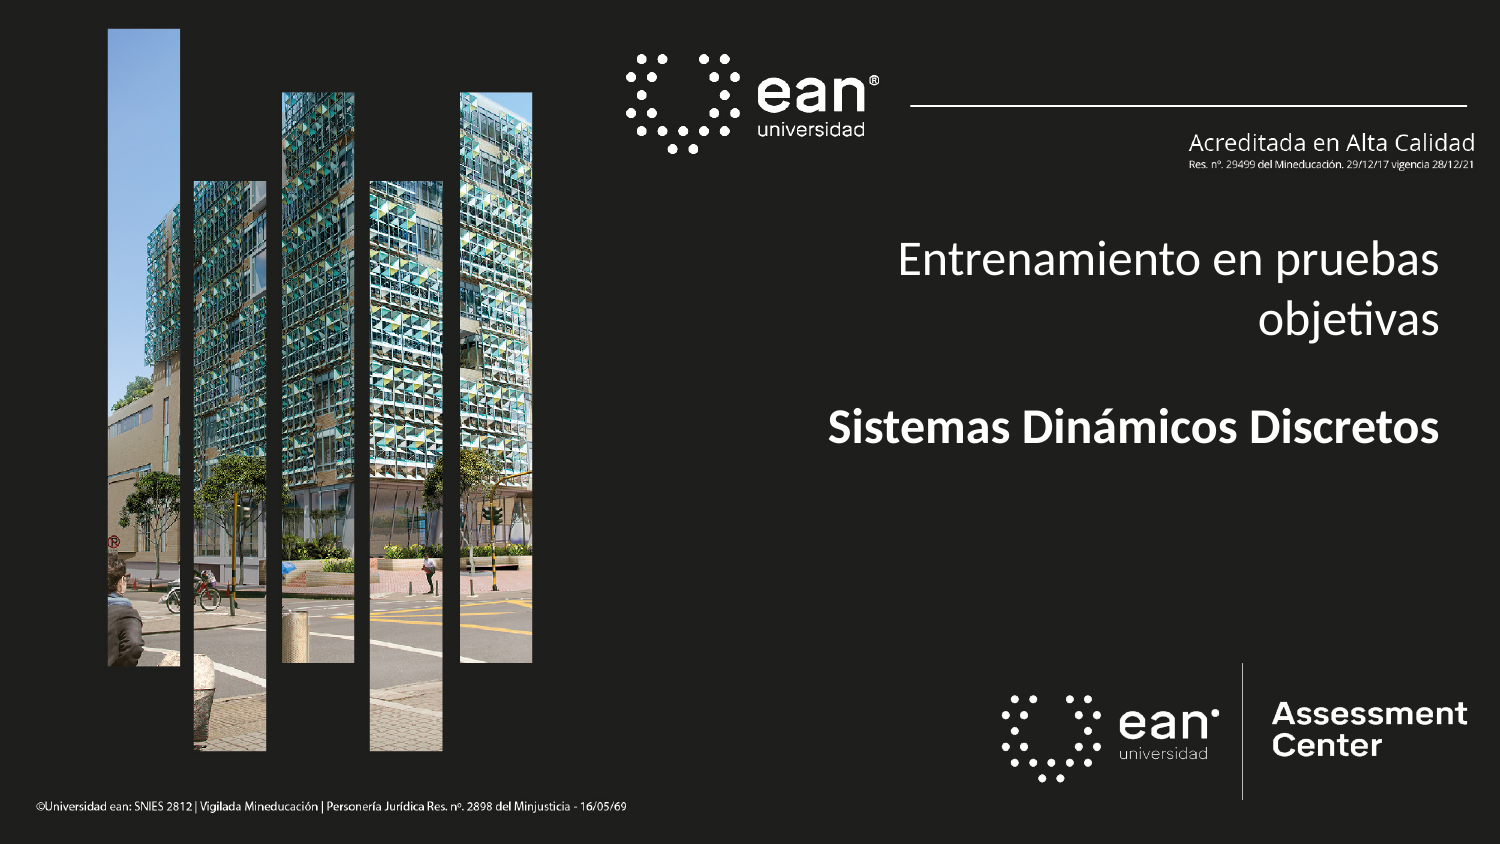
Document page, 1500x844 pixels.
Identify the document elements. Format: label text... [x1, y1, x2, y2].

picture [0, 0, 1500, 844]
text_box Sistemas Dinámicos Discretos [697, 385, 1455, 461]
text_box Entrenamiento en pruebas objetivas [697, 217, 1455, 353]
